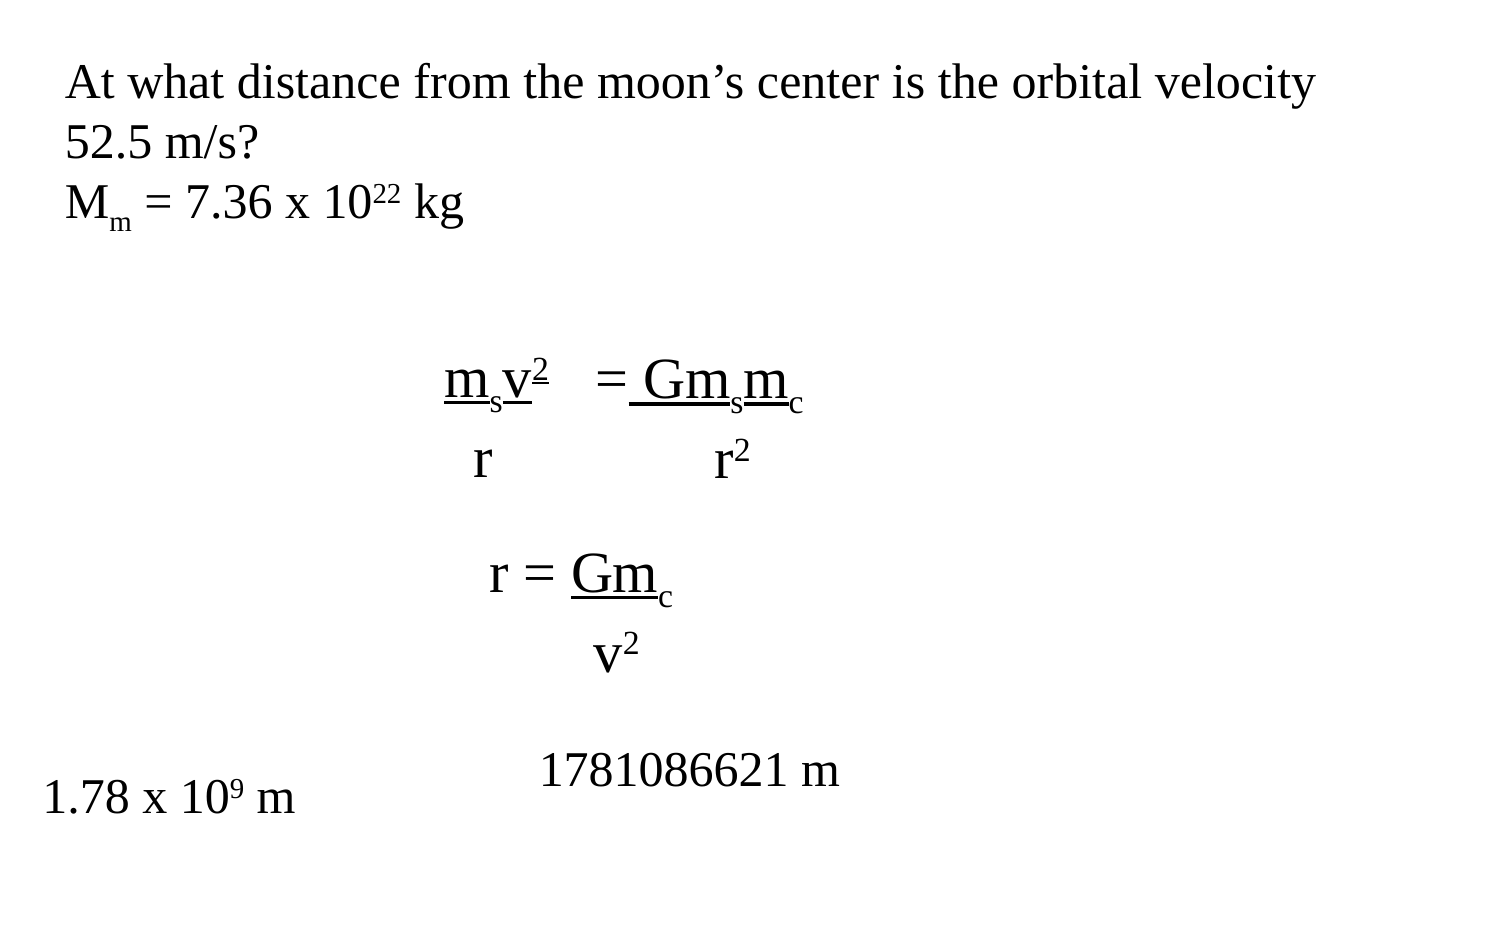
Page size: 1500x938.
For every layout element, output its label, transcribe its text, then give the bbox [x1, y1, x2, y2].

text_box 1.78 x 109 m [27, 756, 311, 831]
text_box r = Gmc v2 [474, 526, 689, 692]
text_box At what distance from the moon’s center is the orbital velocity 52.5 m/s? Mm = 7.36 x 1022 kg [50, 41, 1378, 245]
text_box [397, 331, 876, 490]
text_box 1781086621 m [524, 729, 856, 804]
